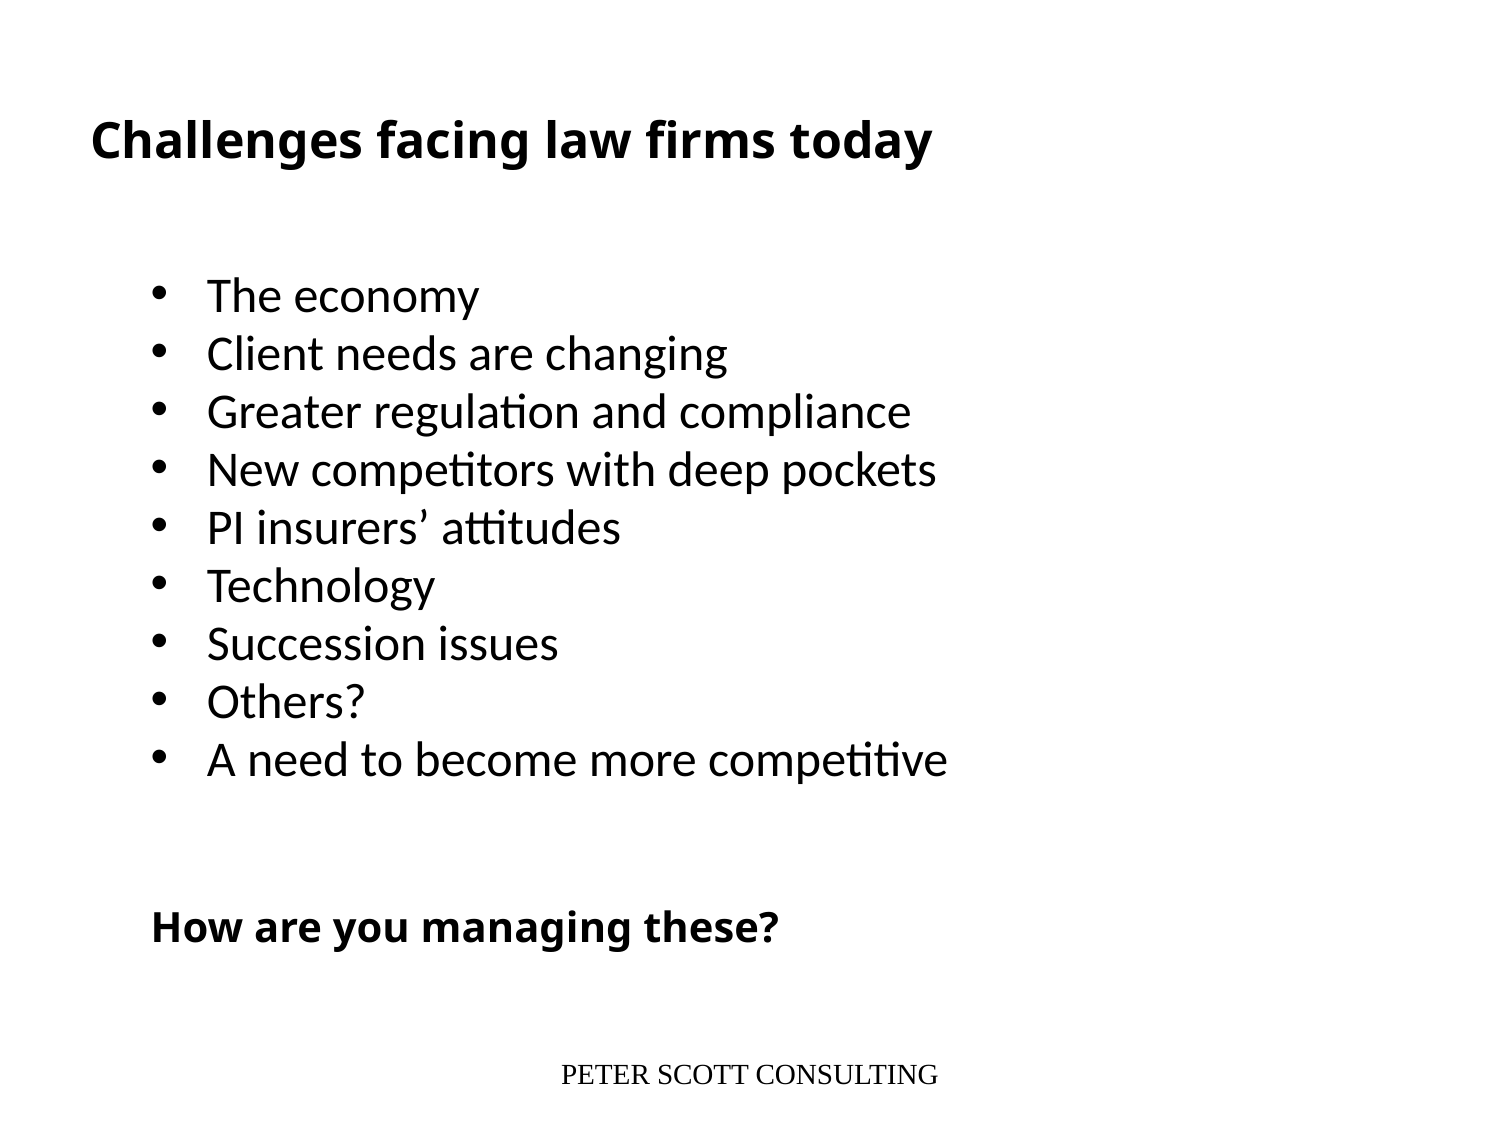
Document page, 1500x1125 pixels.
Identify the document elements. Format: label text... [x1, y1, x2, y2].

list The economy Client needs are changing Greater regulation and compliance New competitors with deep pockets PI insurers’ attitudes Technology Succession issues Others? A need to become more competitive How are you managing these? [135, 267, 1411, 1013]
footer PETER SCOTT CONSULTING [512, 1042, 988, 1103]
title Challenges facing law firms today [75, 45, 1425, 233]
